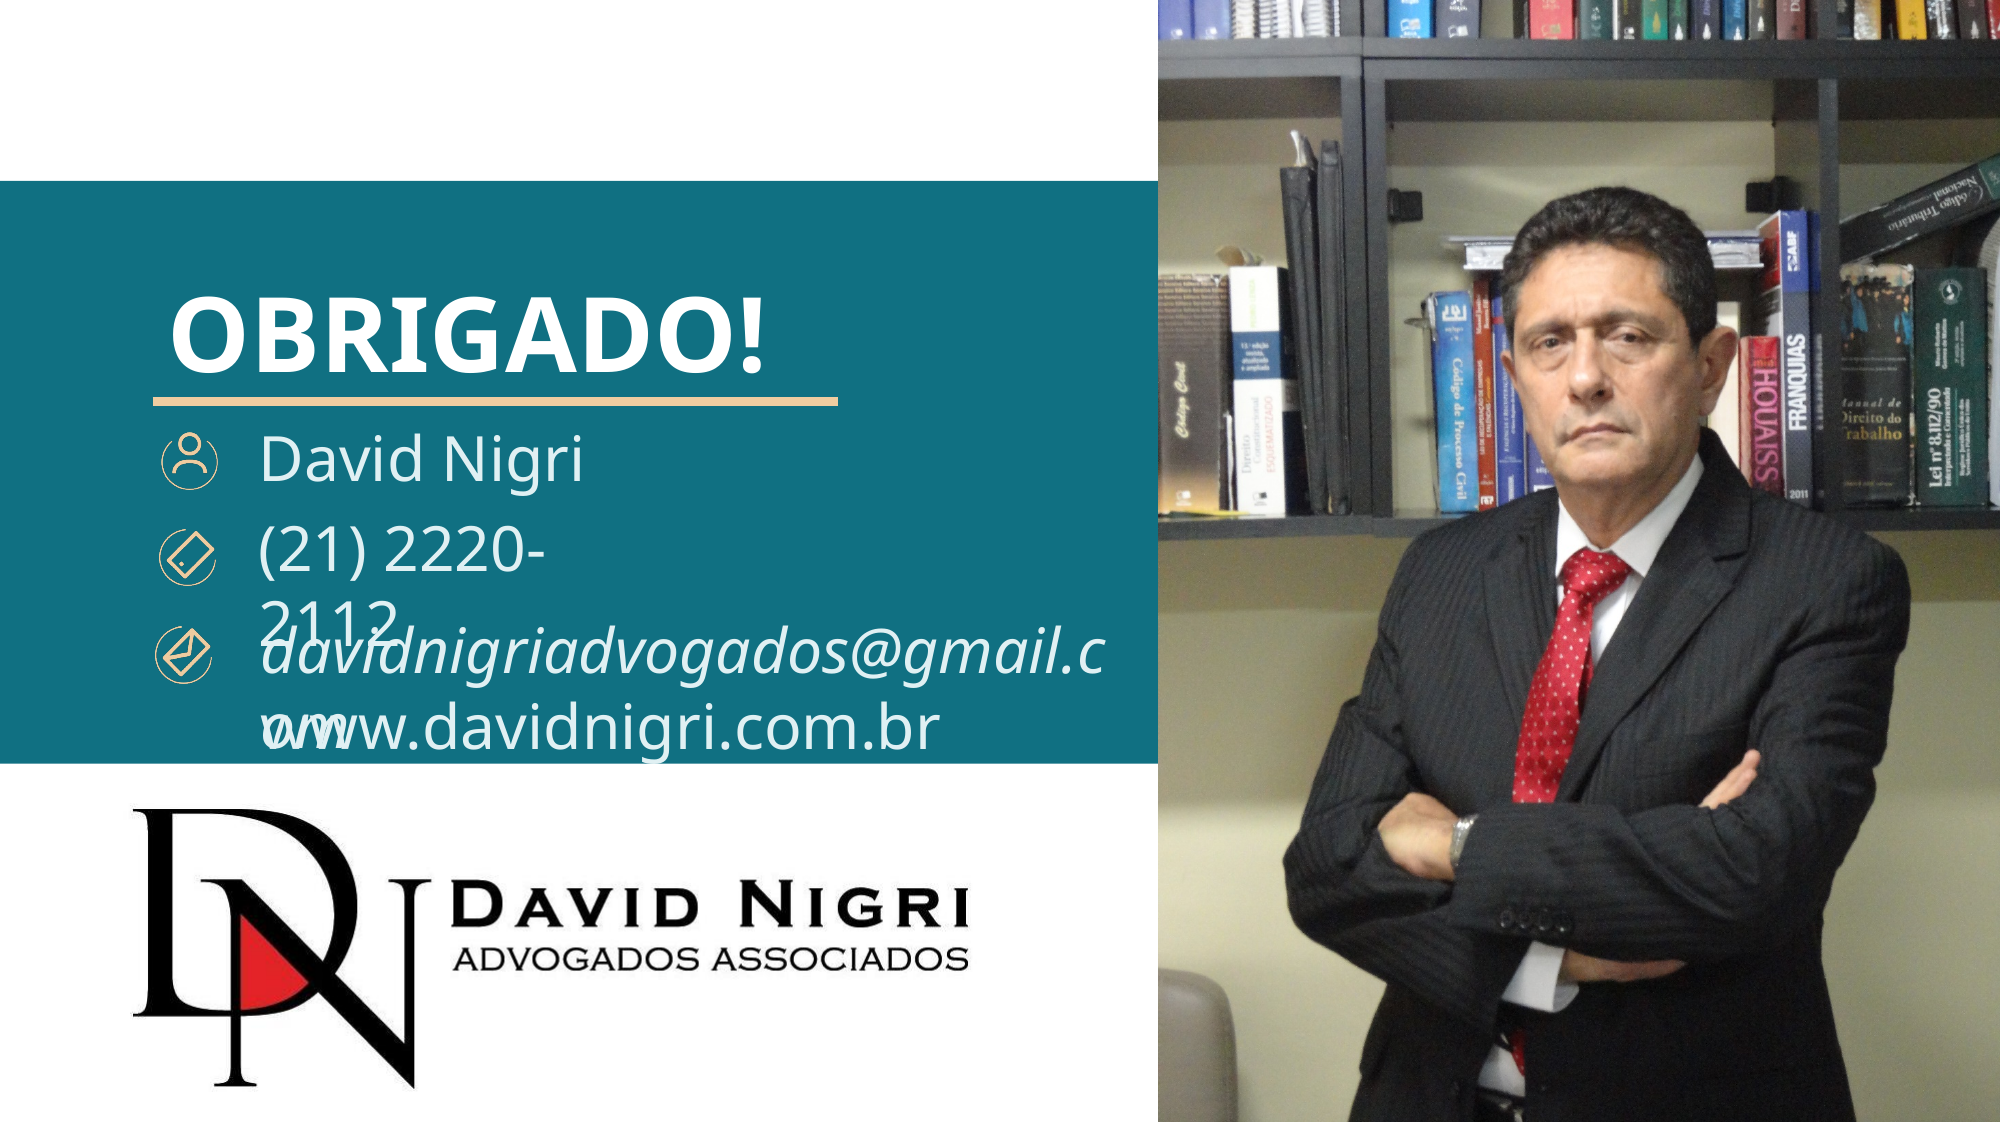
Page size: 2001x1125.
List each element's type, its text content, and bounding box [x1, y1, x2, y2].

text_box davidnigriadvogados@gmail.com [245, 603, 1139, 769]
picture [155, 626, 212, 684]
picture [159, 529, 216, 586]
picture [161, 432, 218, 490]
text_box [0, 180, 1158, 764]
text_box David Nigri [243, 411, 685, 501]
picture [1158, 0, 2000, 1122]
text_box (21) 2220-2112 [243, 501, 685, 667]
title OBRIGADO! [152, 230, 950, 448]
text_box www.davidnigri.com.br [245, 679, 969, 769]
picture [122, 803, 981, 1093]
